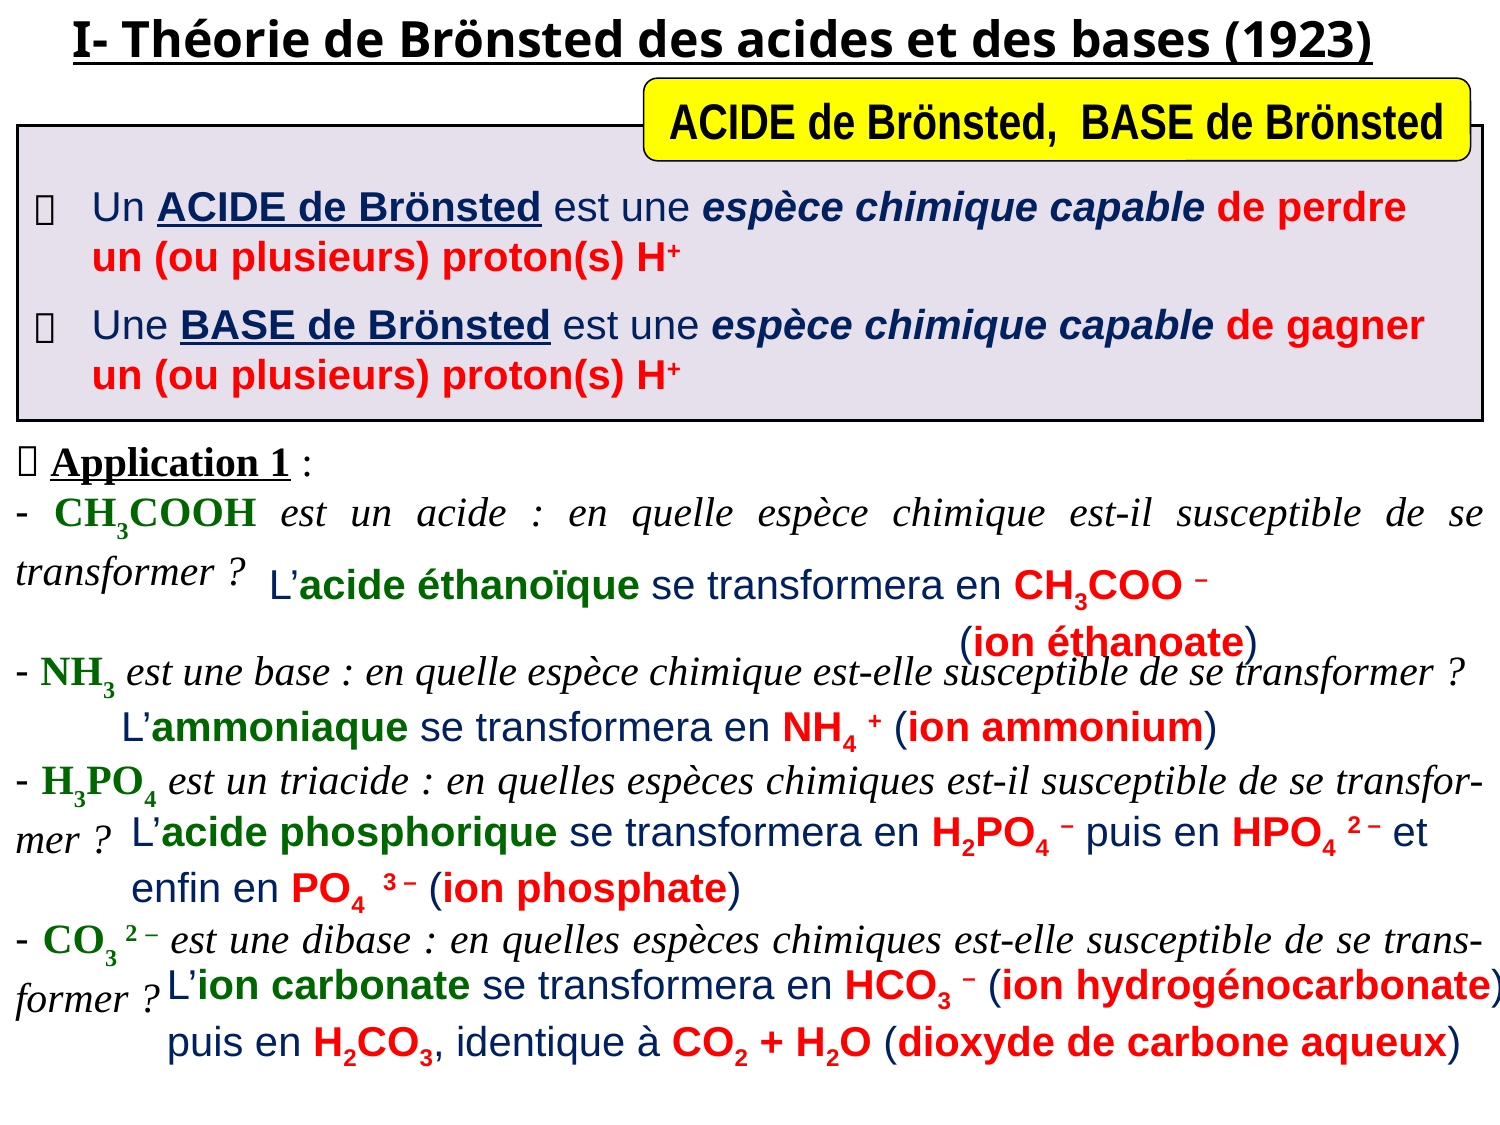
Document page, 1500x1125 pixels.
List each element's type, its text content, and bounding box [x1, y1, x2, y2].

text_box L’ion carbonate se transformera en HCO3 – (ion hydrogénocarbonate) puis en H2CO3, identique à CO2 + H2O (dioxyde de carbone aqueux) [151, 949, 1500, 1123]
text_box L’acide phosphorique se transformera en H2PO4 – puis en HPO4 2 – et enfin en PO4 3 – (ion phosphate) [116, 796, 1471, 852]
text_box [17, 77, 1483, 421]
text_box  Application 1 : - CH3COOH est un acide : en quelle espèce chimique est-il susceptible de se transformer ? - NH3 est une base : en quelle espèce chimique est-elle susceptible de se transformer ? - H3PO4 est un triacide : en quelles espèces chimiques est-il susceptible de se transfor-mer ? - CO3 2 – est une dibase : en quelles espèces chimiques est-elle susceptible de se trans-former ? [0, 427, 1500, 1029]
text_box L’ammoniaque se transformera en NH4 + (ion ammonium) [106, 692, 1500, 748]
text_box L’acide éthanoïque se transformera en CH3COO – (ion éthanoate) [253, 550, 1500, 606]
text_box I- Théorie de Brönsted des acides et des bases (1923) [44, 0, 1388, 76]
